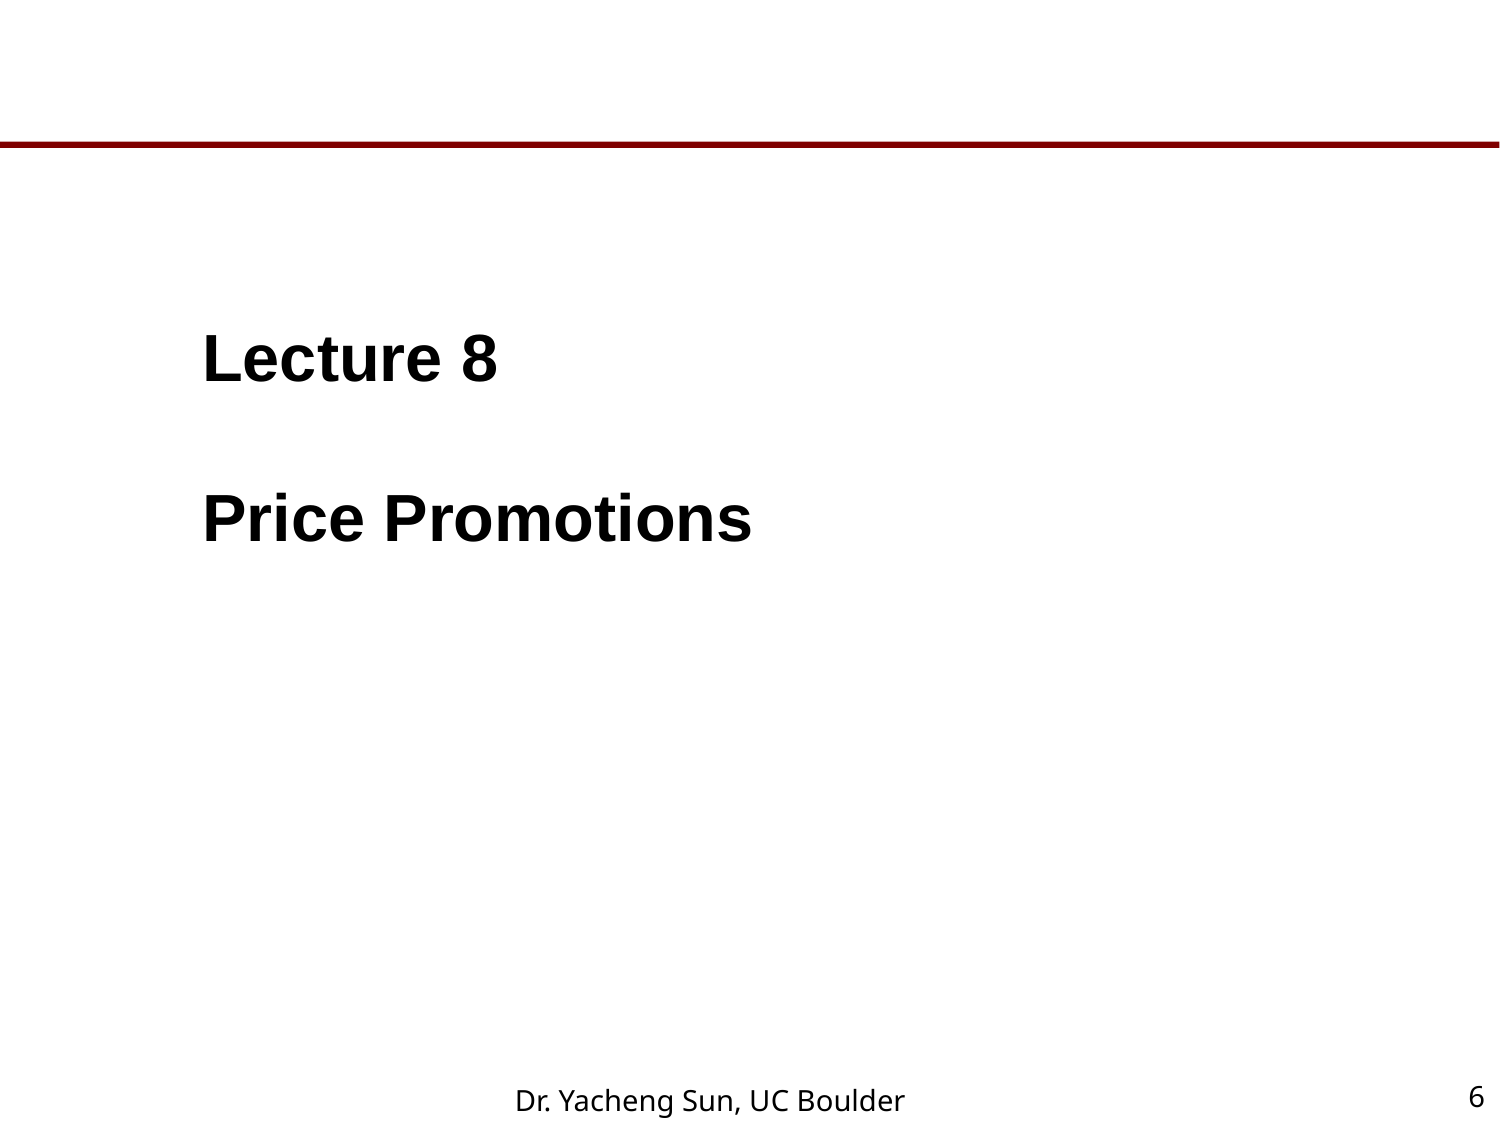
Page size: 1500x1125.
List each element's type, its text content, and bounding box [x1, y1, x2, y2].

text_box Lecture 8 Price Promotions [187, 224, 1400, 563]
text_box Dr. Yacheng Sun, UC Boulder [500, 1074, 1063, 1125]
text_box 6 [1187, 1049, 1500, 1125]
